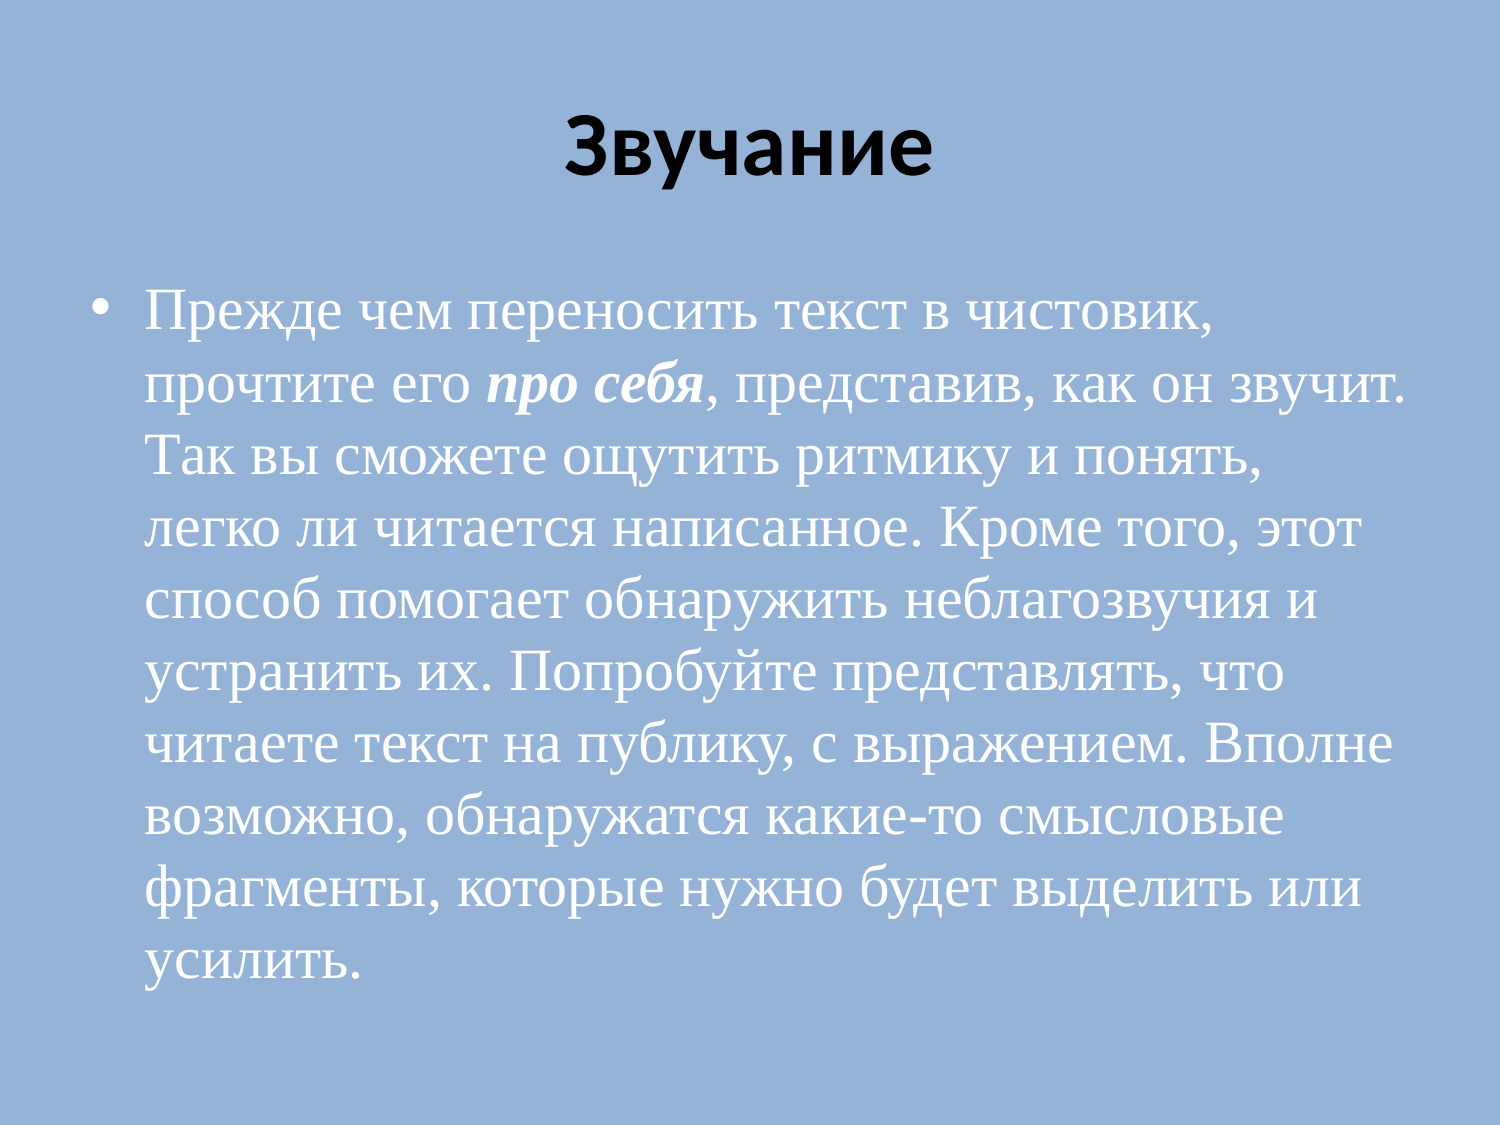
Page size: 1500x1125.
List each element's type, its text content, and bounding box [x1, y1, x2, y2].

list Прежде чем переносить текст в чистовик, прочтите его про себя, представив, как он звучит. Так вы сможете ощутить ритмику и понять, легко ли читается написанное. Кроме того, этот способ помогает обнаружить неблагозвучия и устранить их. Попробуйте представлять, что читаете текст на публику, с выражением. Вполне возможно, обнаружатся какие-то смысловые фрагменты, которые нужно будет выделить или усилить. [75, 262, 1425, 1005]
title Звучание [75, 45, 1425, 233]
